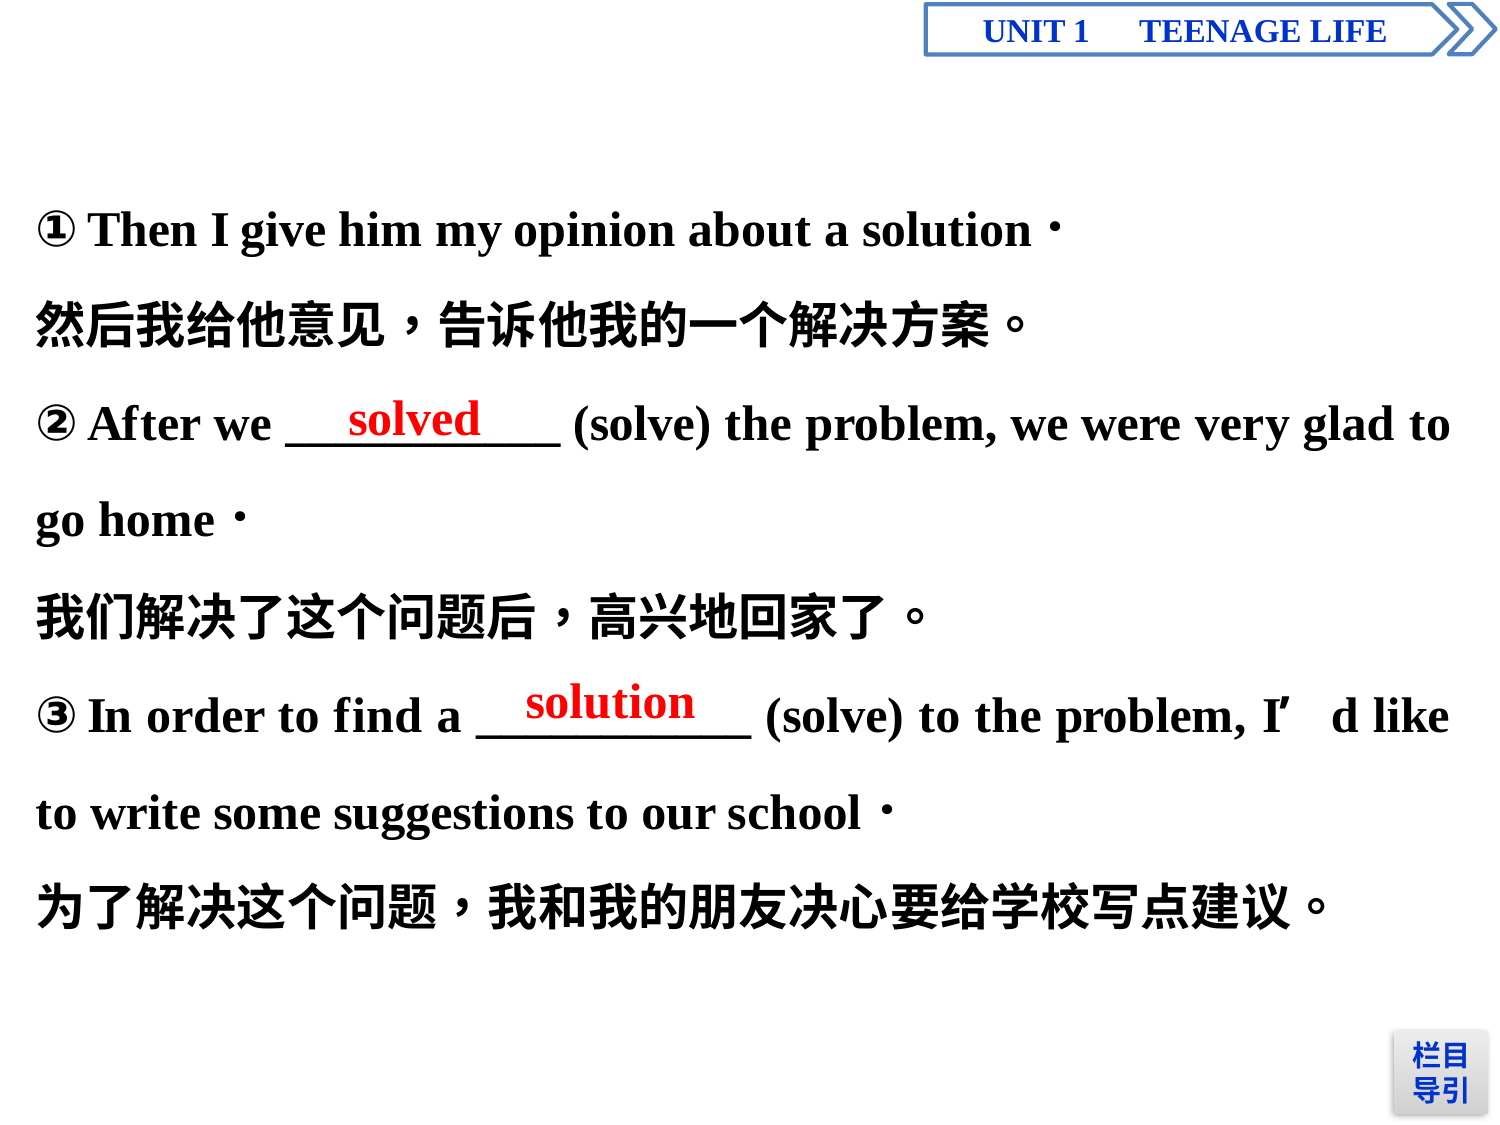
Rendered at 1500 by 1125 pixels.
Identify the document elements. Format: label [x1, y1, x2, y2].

text_box [525, 668, 1391, 734]
text_box [348, 385, 1214, 451]
text_box [35, 197, 1466, 977]
